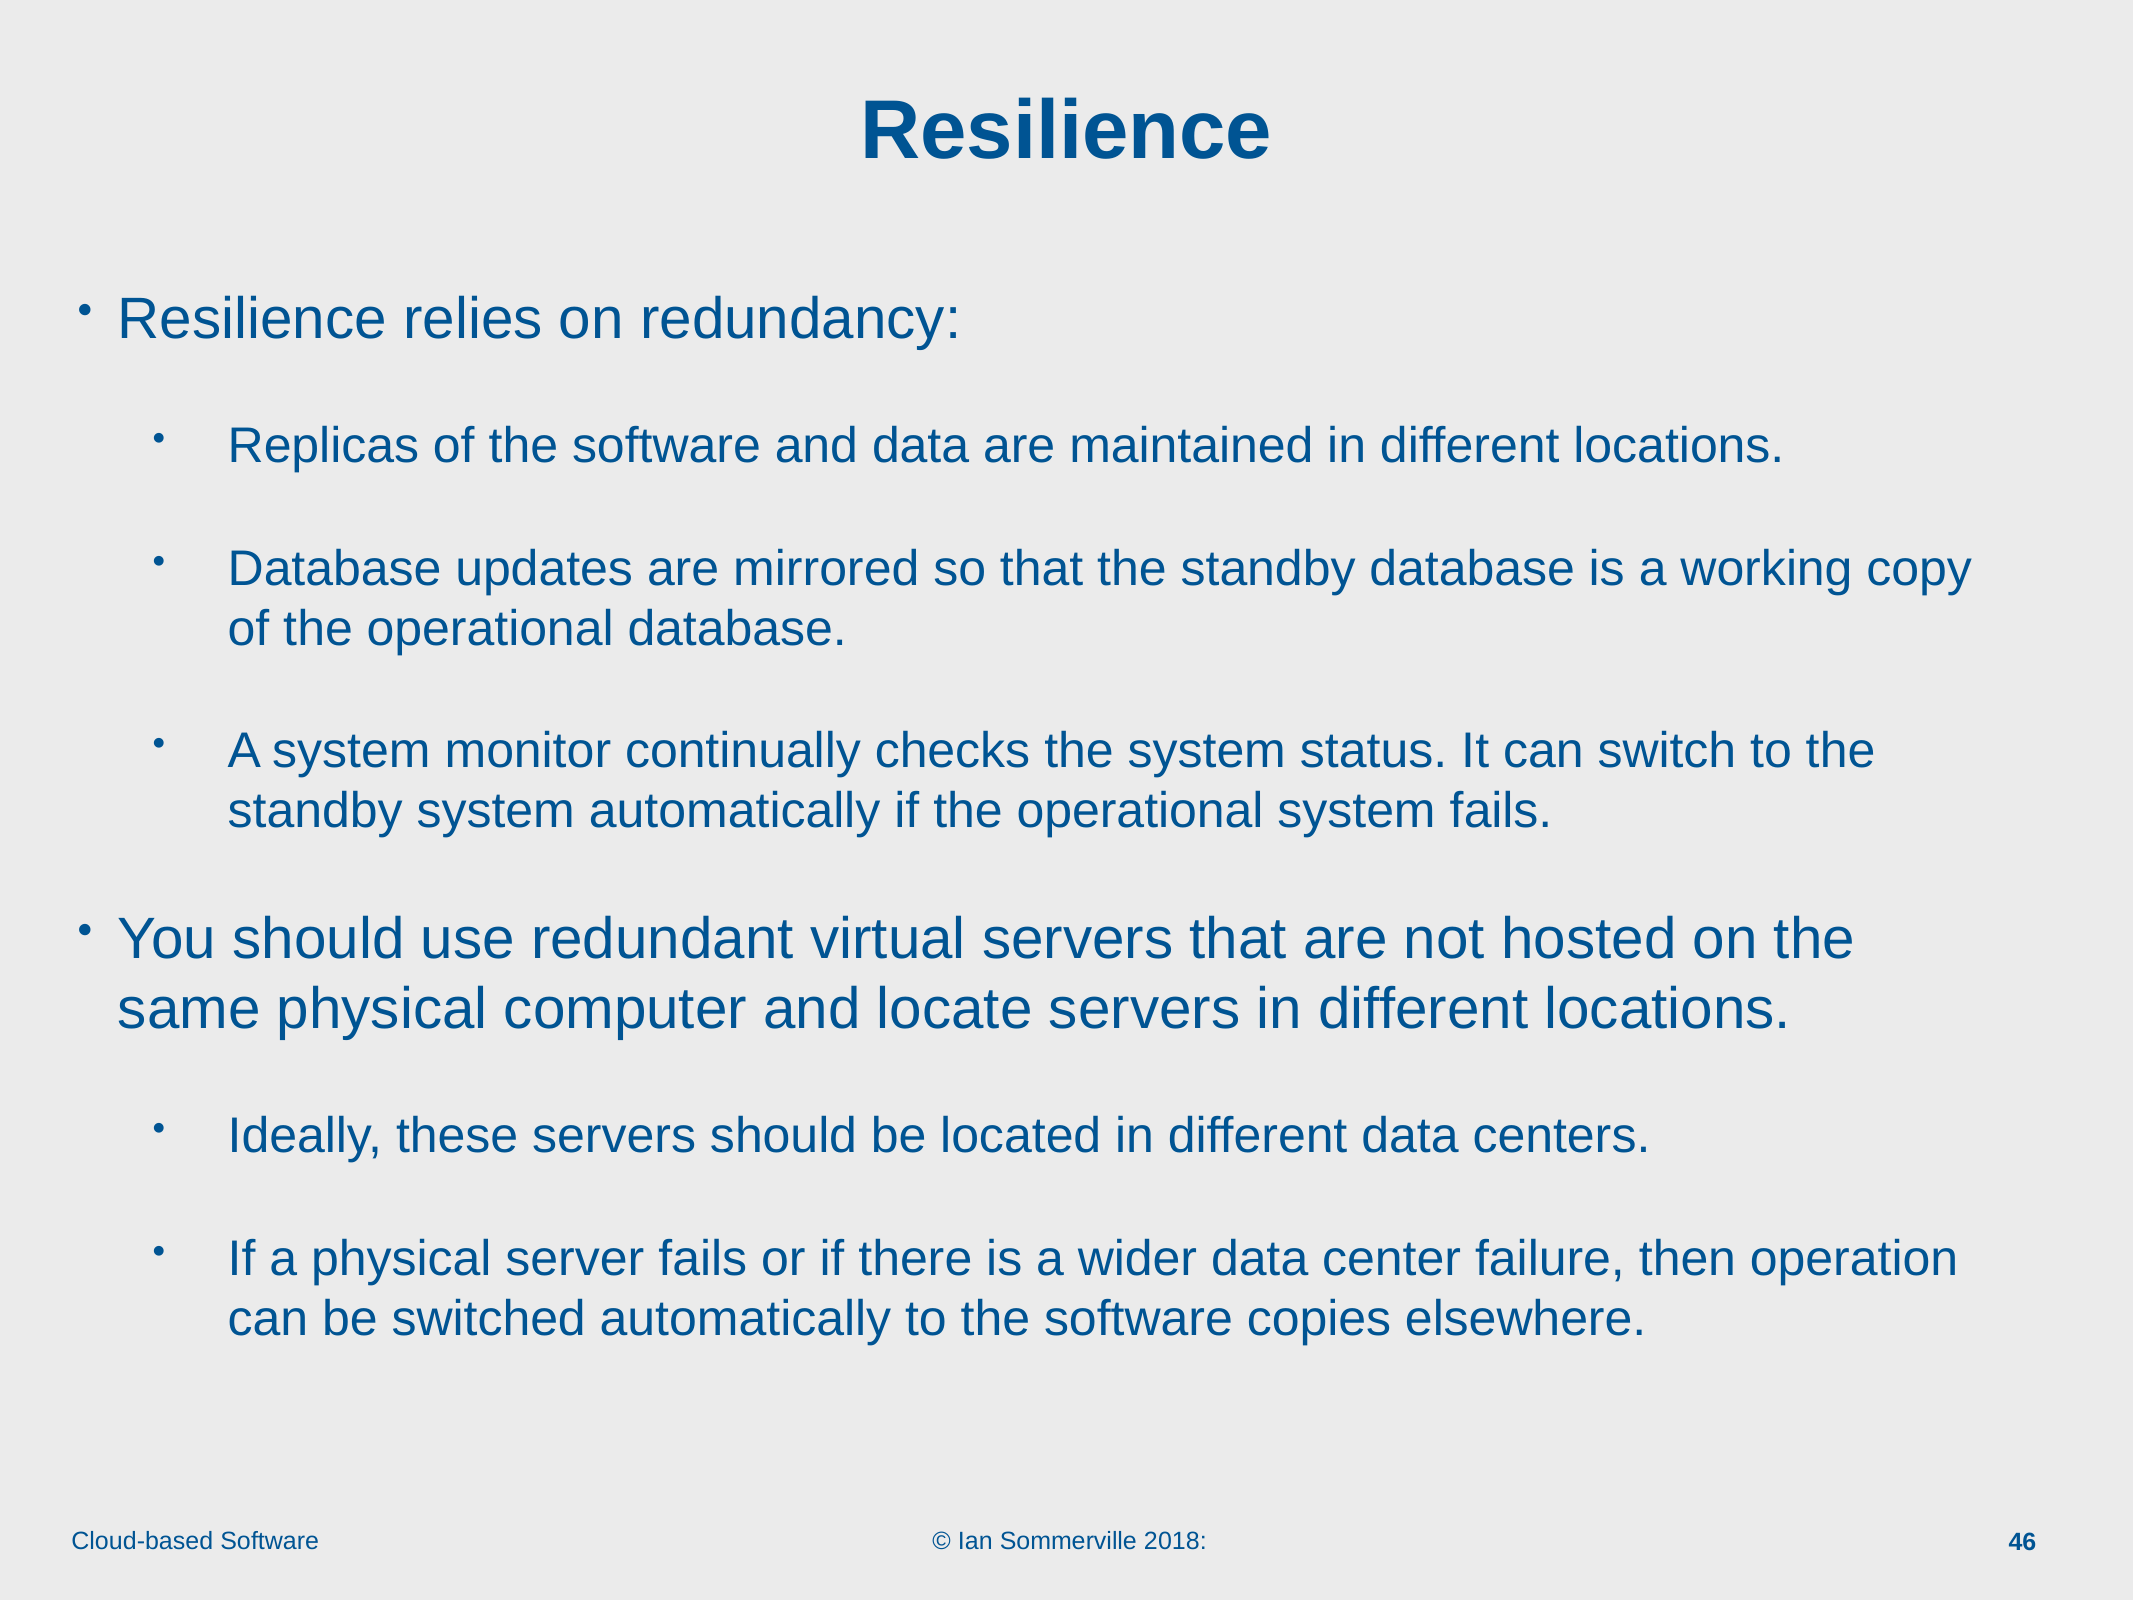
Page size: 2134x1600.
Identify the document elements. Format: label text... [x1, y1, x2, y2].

list Resilience relies on redundancy: Replicas of the software and data are maintained in different locations. Database updates are mirrored so that the standby database is a working copy of the operational database. A system monitor continually checks the system status. It can switch to the standby system automatically if the operational system fails. You should use redundant virtual servers that are not hosted on the same physical computer and locate servers in different locations. Ideally, these servers should be located in different data centers. If a physical server fails or if there is a wider data center failure, then operation can be switched automatically to the software copies elsewhere. [68, 271, 2016, 1454]
slide_number 46 [1997, 1516, 2046, 1563]
title Resilience [80, 66, 2053, 248]
